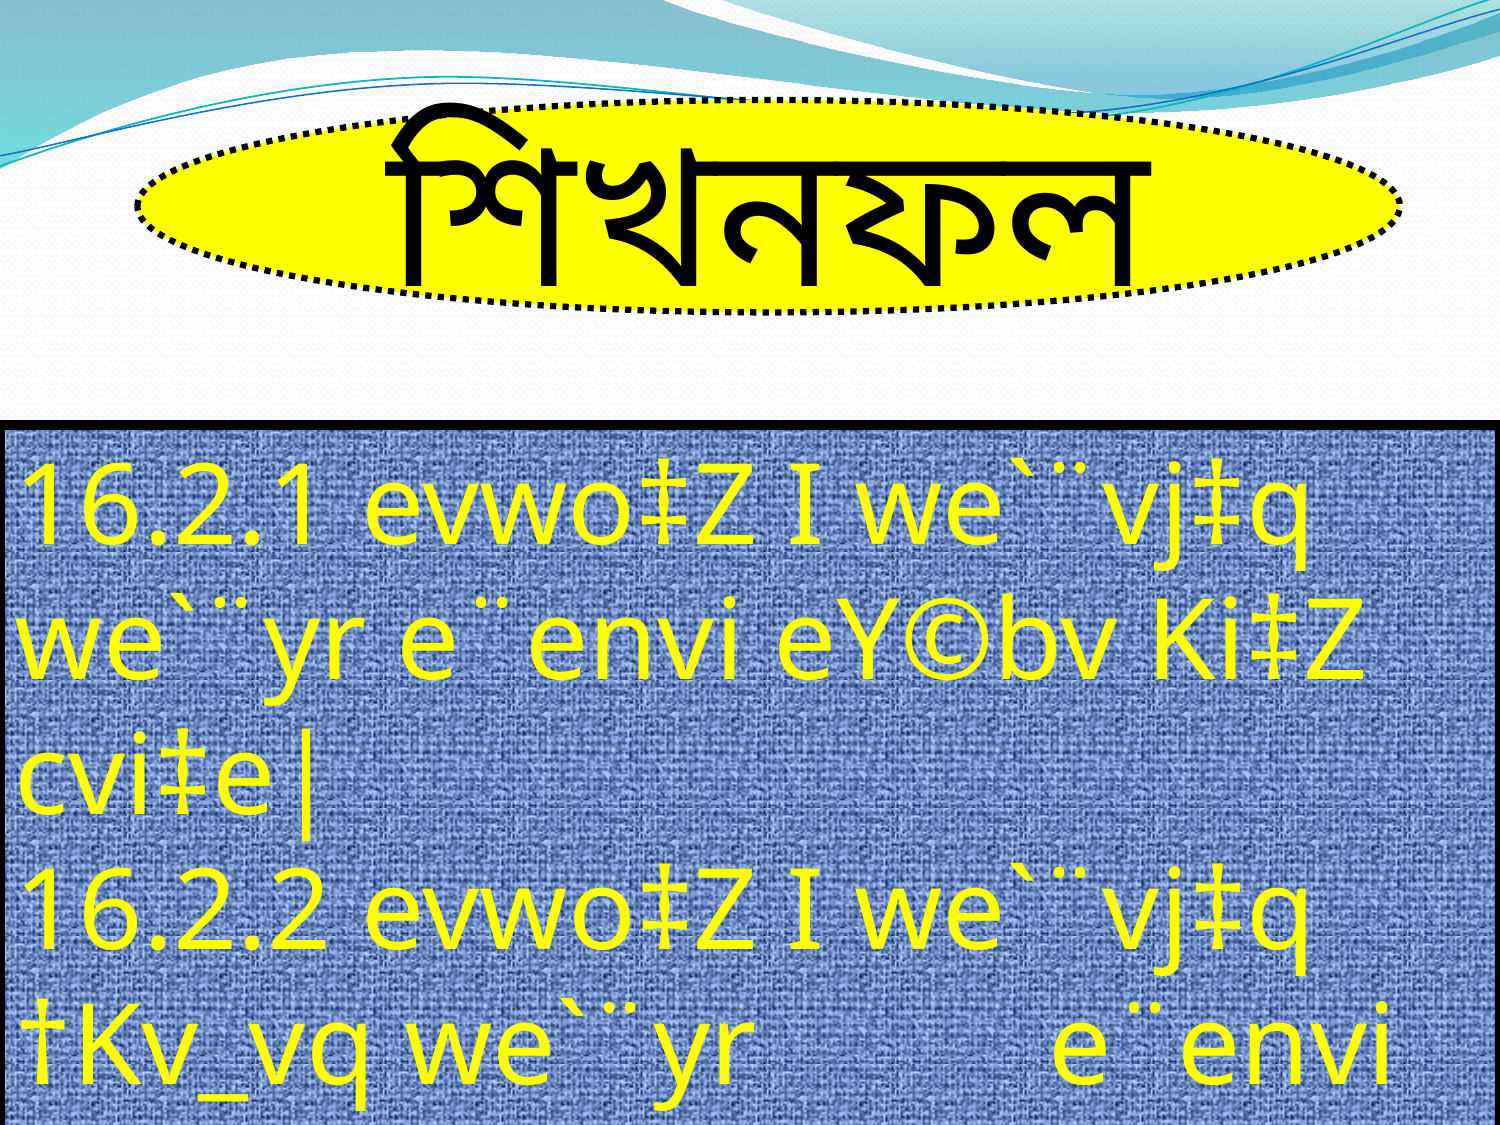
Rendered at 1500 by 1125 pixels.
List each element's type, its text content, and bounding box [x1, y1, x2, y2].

text_box শিখনফল [135, 97, 1402, 315]
text_box 16.2.1 evwo‡Z I we`¨vj‡q we`¨yr e¨envi eY©bv Ki‡Z cvi‡e| 16.2.2 evwo‡Z I we`¨vj‡q †Kv_vq we`¨yr e¨envi Kiv nq Zvi ZvwjKv ˆZwi Ki‡Z cvi‡e| [0, 424, 1500, 1125]
